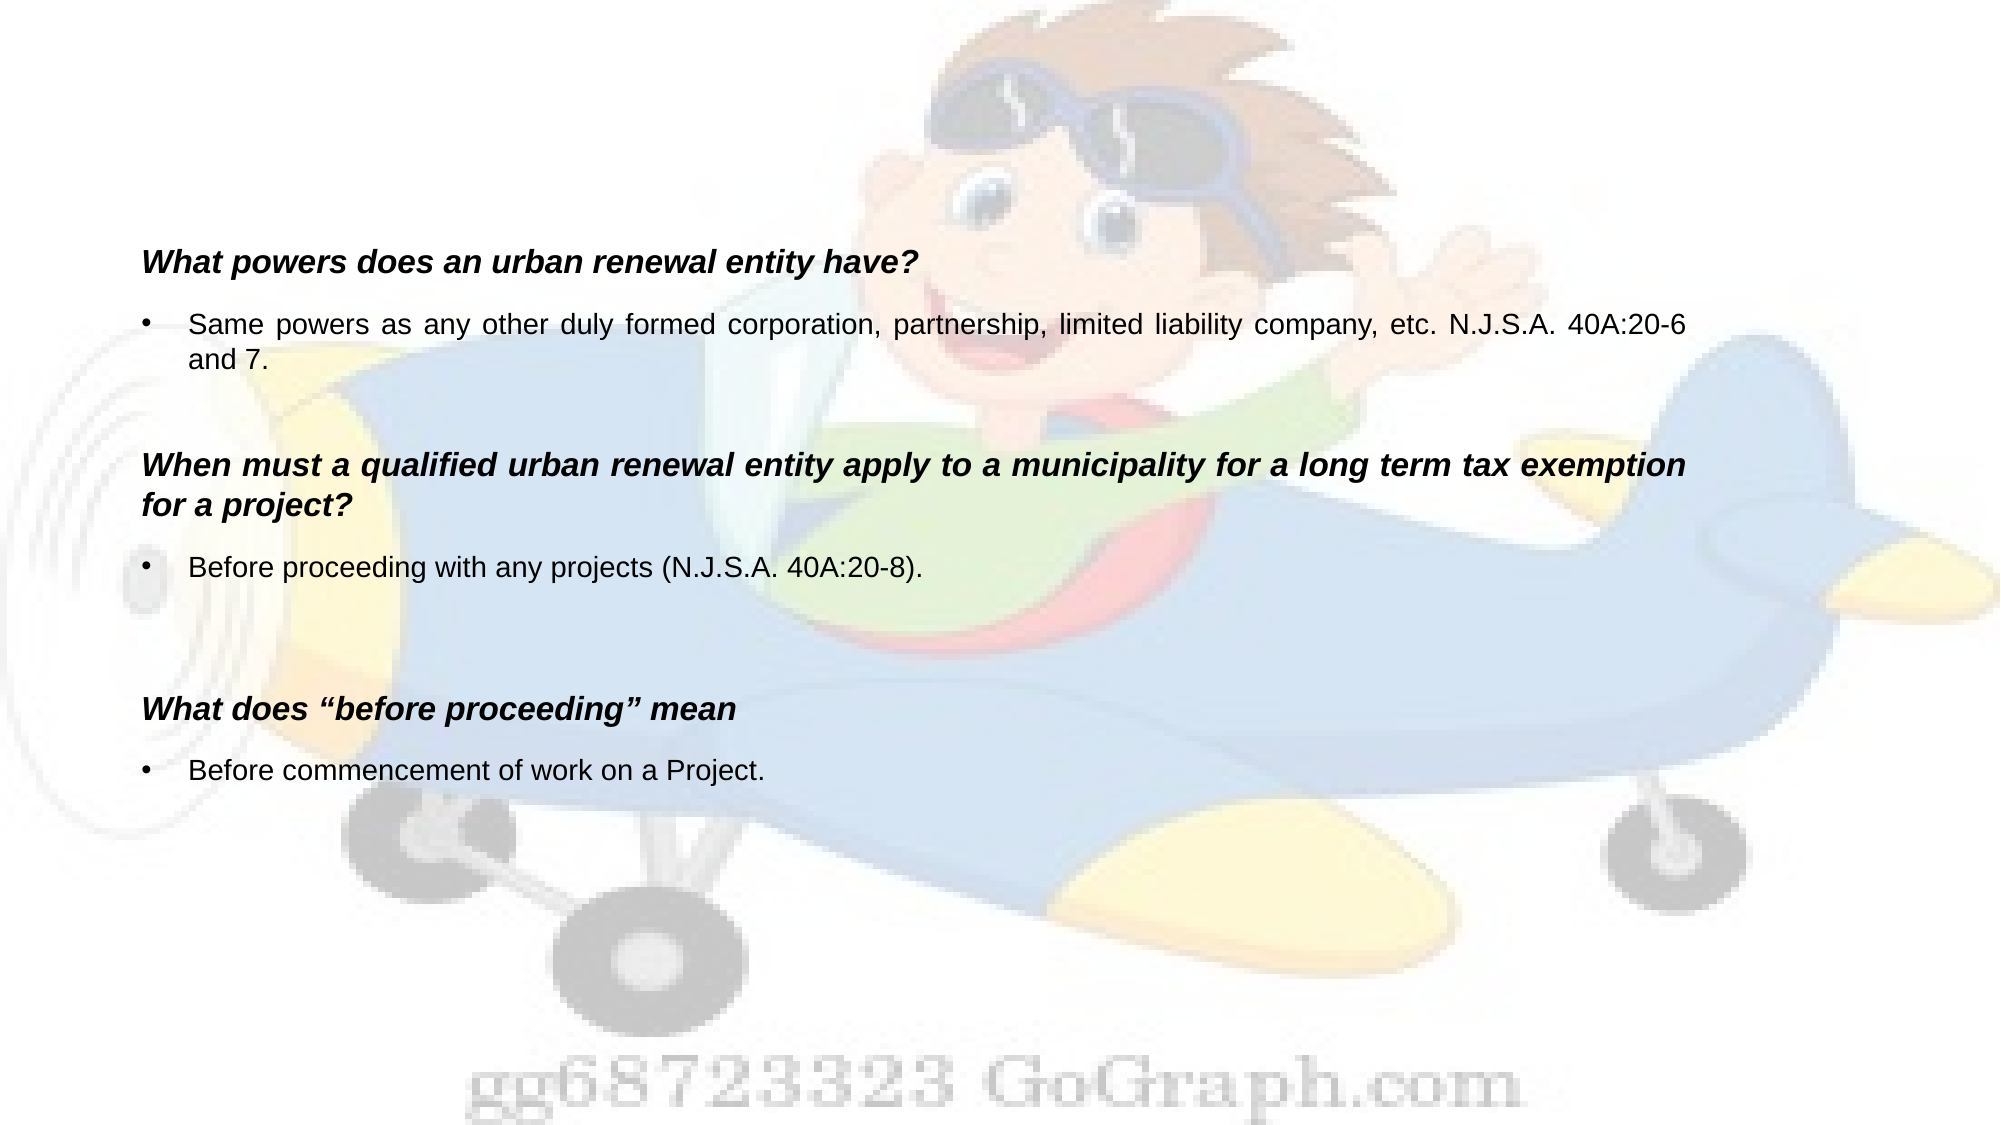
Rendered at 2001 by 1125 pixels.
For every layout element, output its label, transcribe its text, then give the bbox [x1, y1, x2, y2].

text_box When must a qualified urban renewal entity apply to a municipality for a long term tax exemption for a project? Before proceeding with any projects (N.J.S.A. 40A:20-8). [126, 435, 1704, 591]
text_box What powers does an urban renewal entity have? Same powers as any other duly formed corporation, partnership, limited liability company, etc. N.J.S.A. 40A:20-6 and 7. [126, 232, 1704, 383]
text_box What does “before proceeding” mean Before commencement of work on a Project. [126, 679, 1704, 794]
